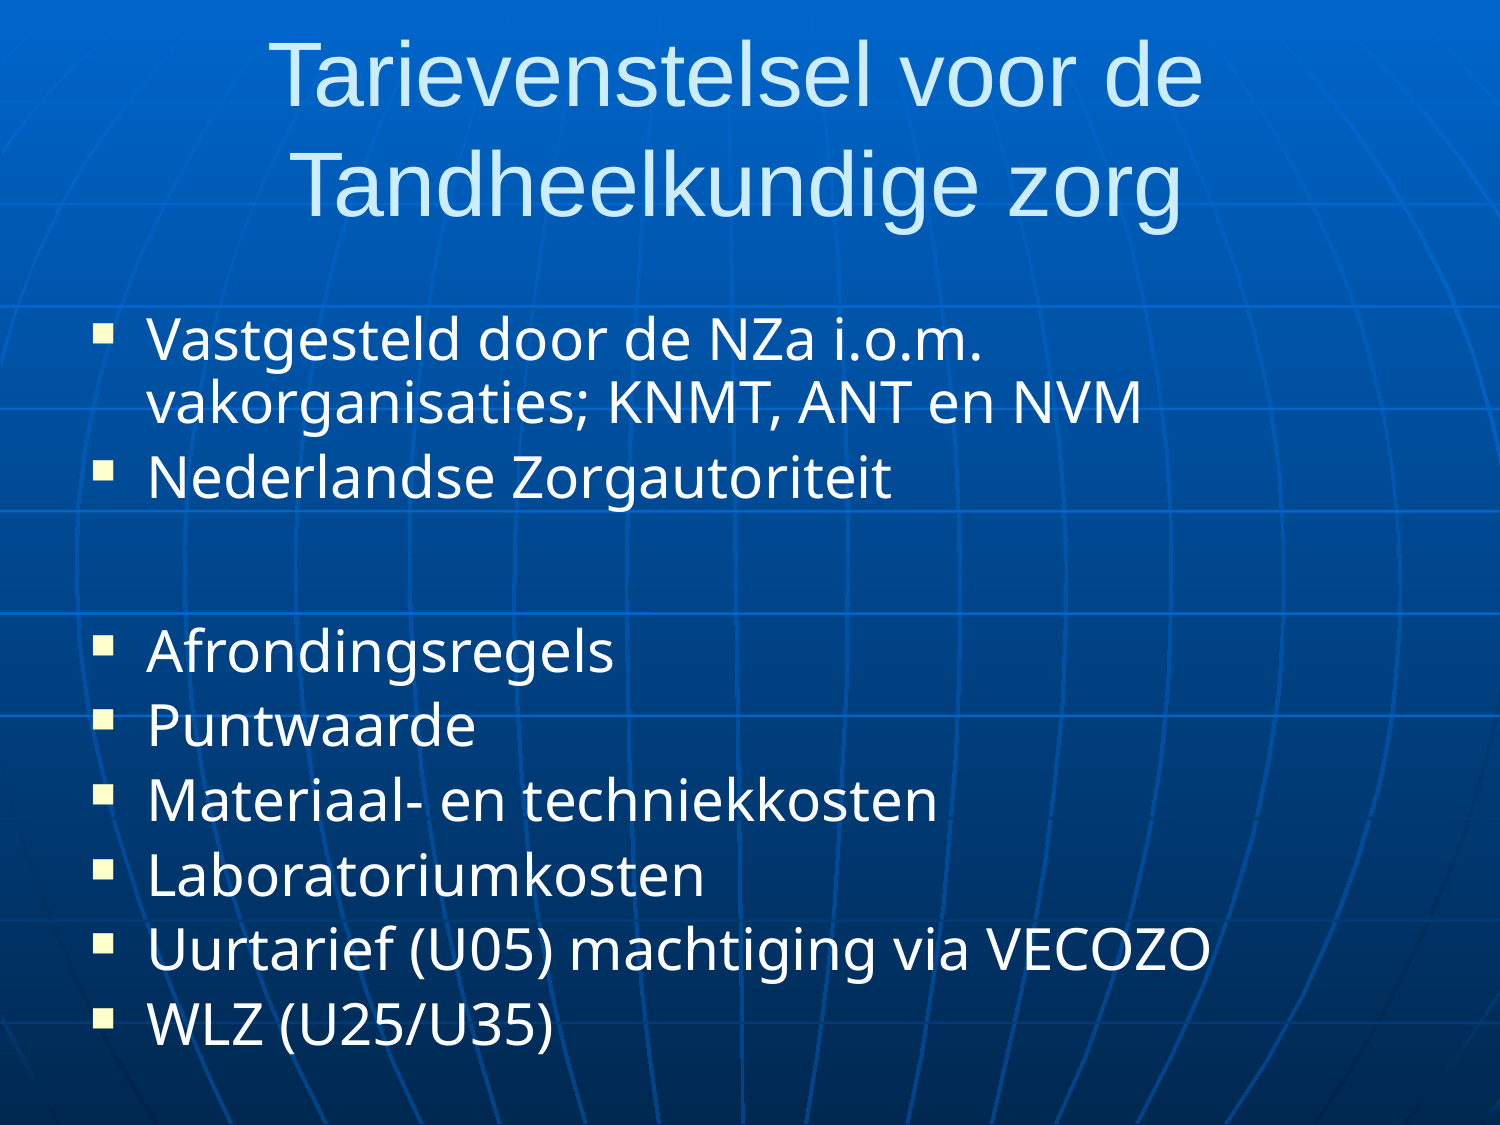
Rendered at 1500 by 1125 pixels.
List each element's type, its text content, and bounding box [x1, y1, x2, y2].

title Tarievenstelsel voor de Tandheelkundige zorg [75, 30, 1425, 218]
list Vastgesteld door de NZa i.o.m. vakorganisaties; KNMT, ANT en NVM Nederlandse Zorgautoriteit Afrondingsregels Puntwaarde Materiaal- en techniekkosten Laboratoriumkosten Uurtarief (U05) machtiging via VECOZO WLZ (U25/U35) [75, 302, 1425, 1059]
